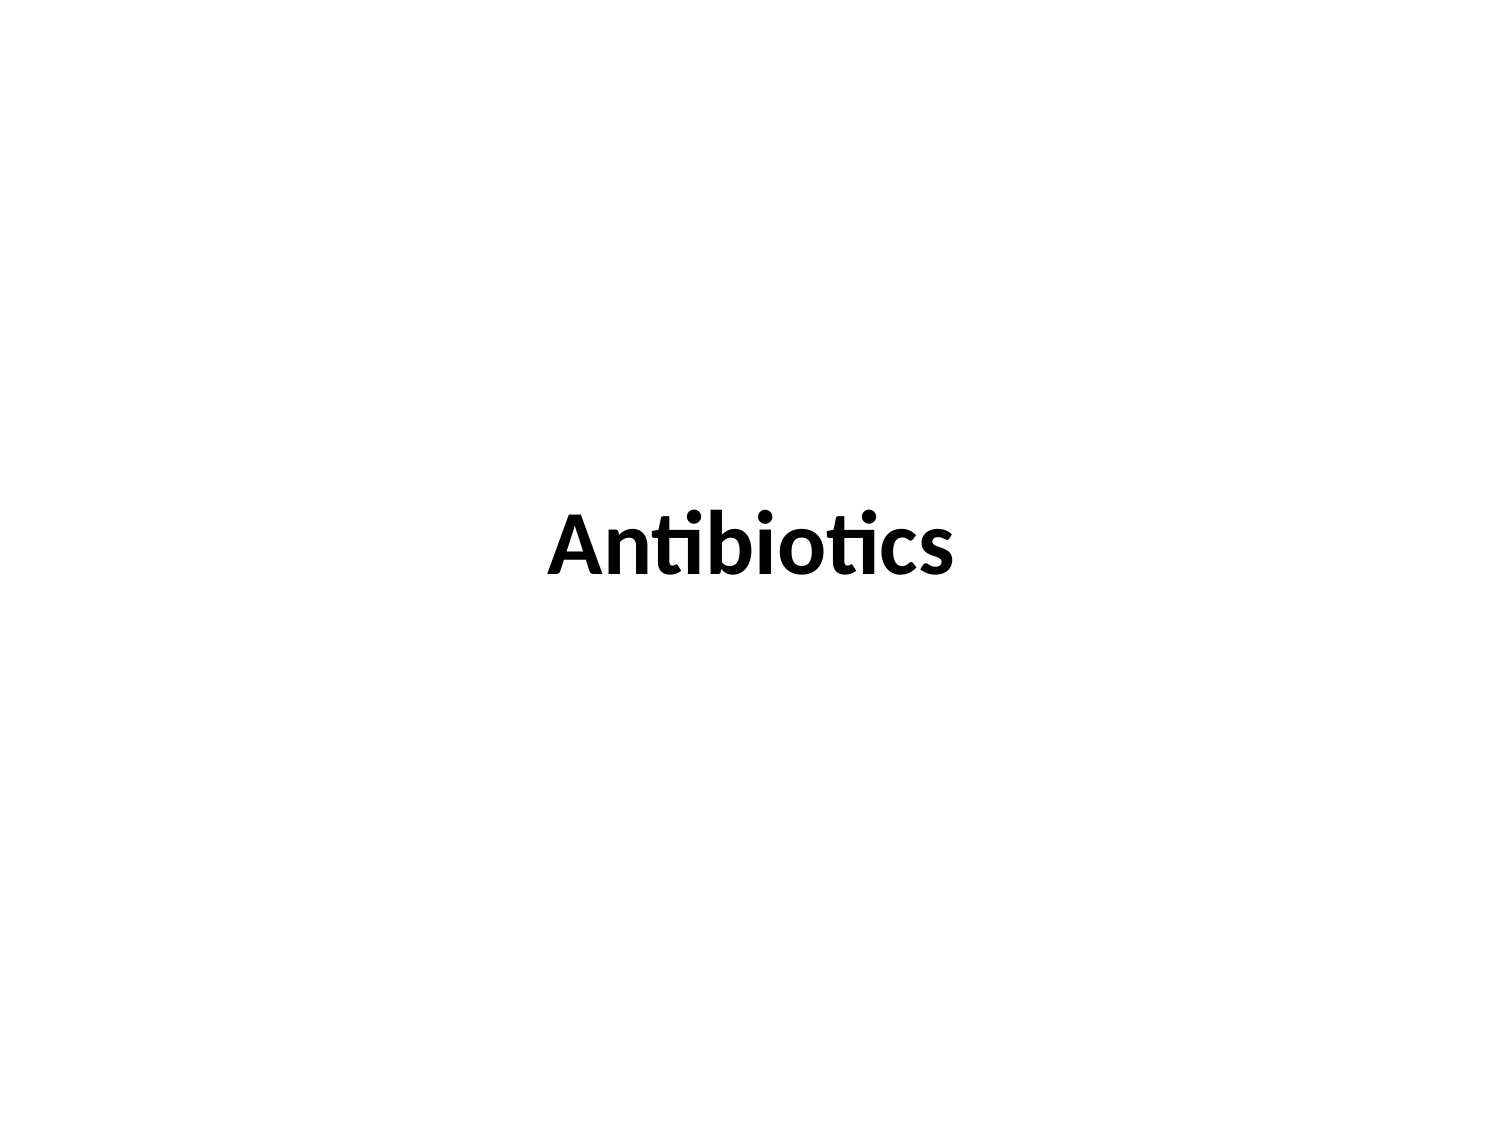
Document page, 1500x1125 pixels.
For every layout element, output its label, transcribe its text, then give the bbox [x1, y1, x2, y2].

title Antibiotics [76, 444, 1427, 632]
